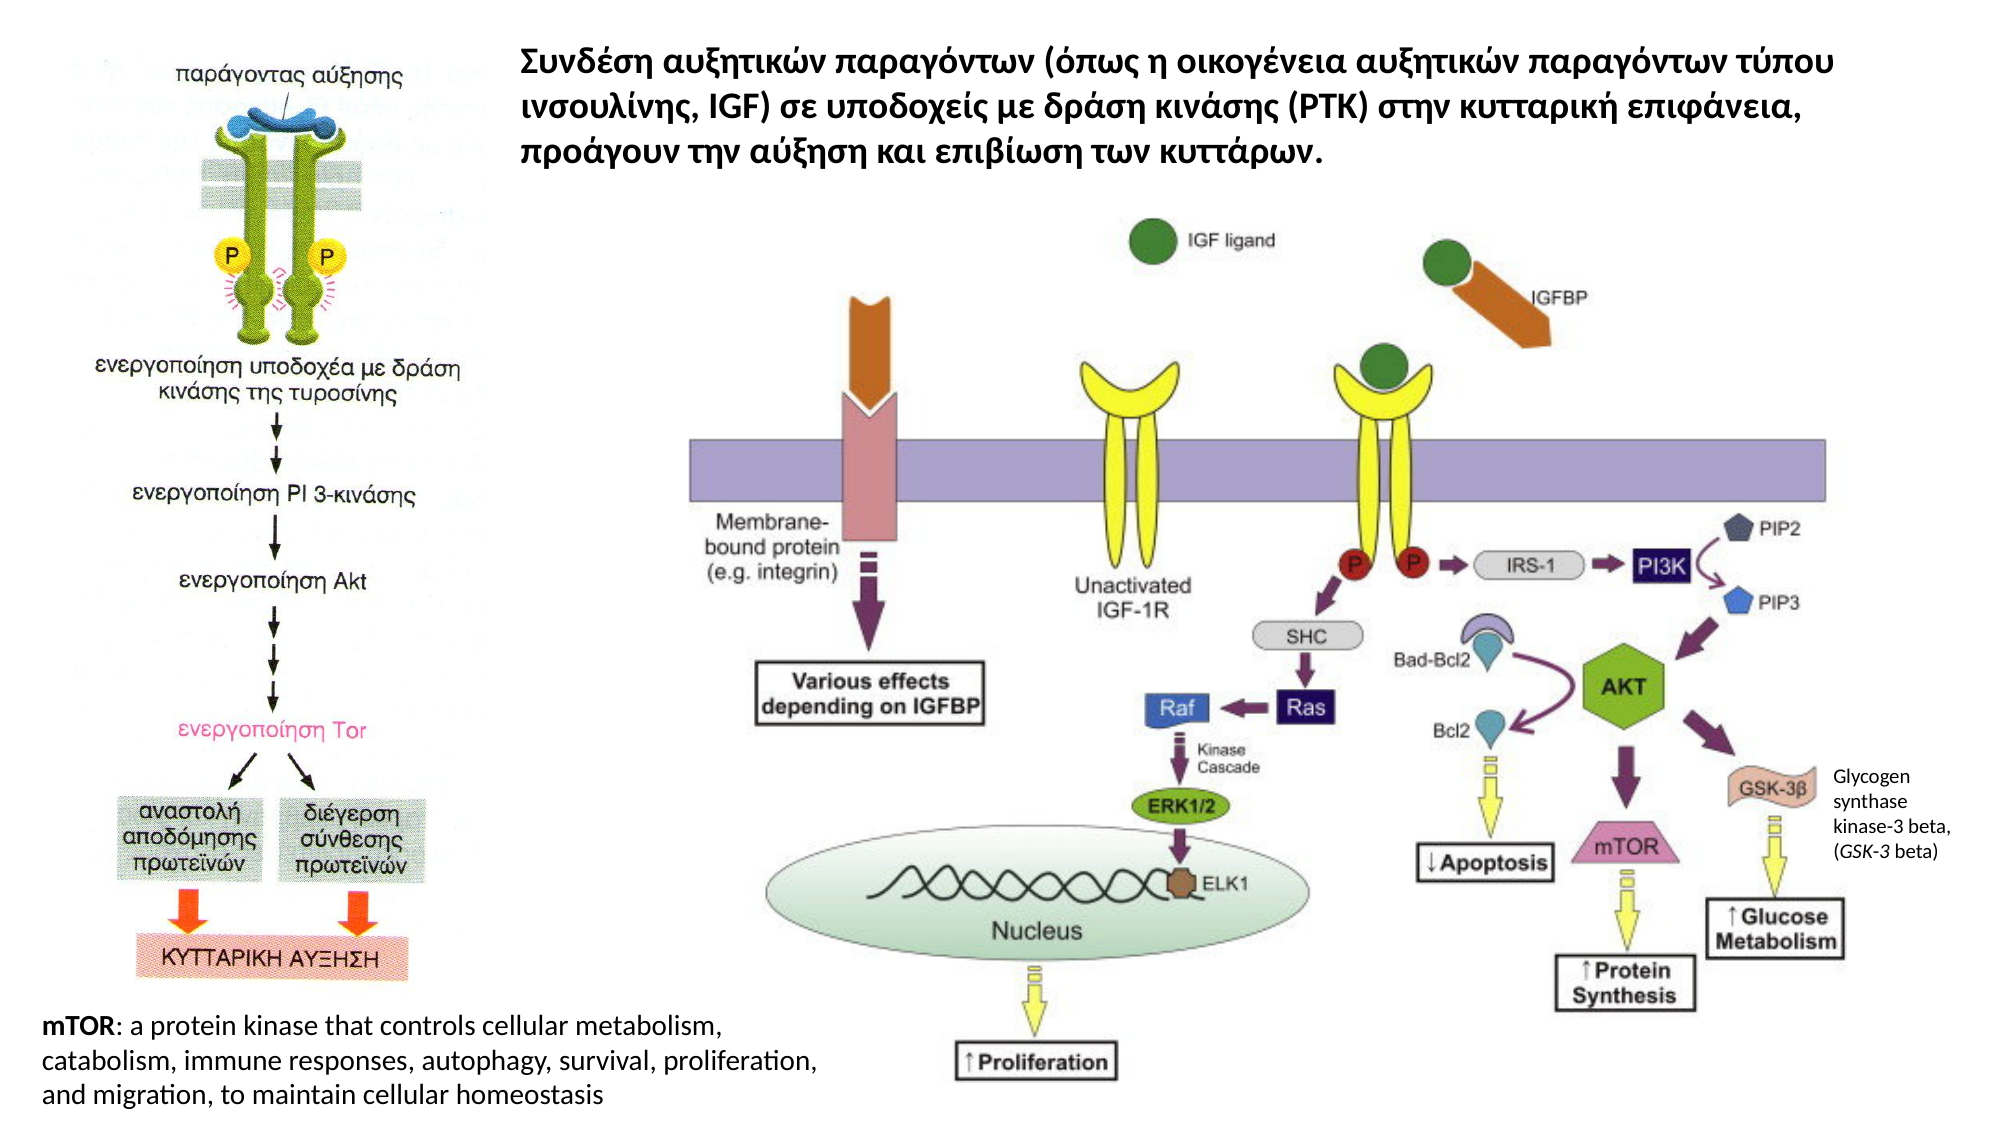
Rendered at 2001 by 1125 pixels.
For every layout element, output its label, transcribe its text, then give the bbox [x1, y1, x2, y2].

text_box Glycogen synthase kinase-3 beta, (GSK-3 beta) [1847, 755, 1983, 871]
picture [688, 217, 1847, 1083]
text_box Συνδέση αυξητικών παραγόντων (όπως η οικογένεια αυξητικών παραγόντων τύπου ινσουλίνης, IGF) σε υποδοχείς με δράση κινάσης (ΡΤΚ) στην κυτταρική επιφάνεια, προάγουν την αύξηση και επιβίωση των κυττάρων. [505, 28, 1901, 179]
picture [71, 28, 486, 1070]
text_box mTOR: a protein kinase that controls cellular metabolism, catabolism, immune responses, autophagy, survival, proliferation, and migration, to maintain cellular homeostasis [27, 998, 837, 1119]
